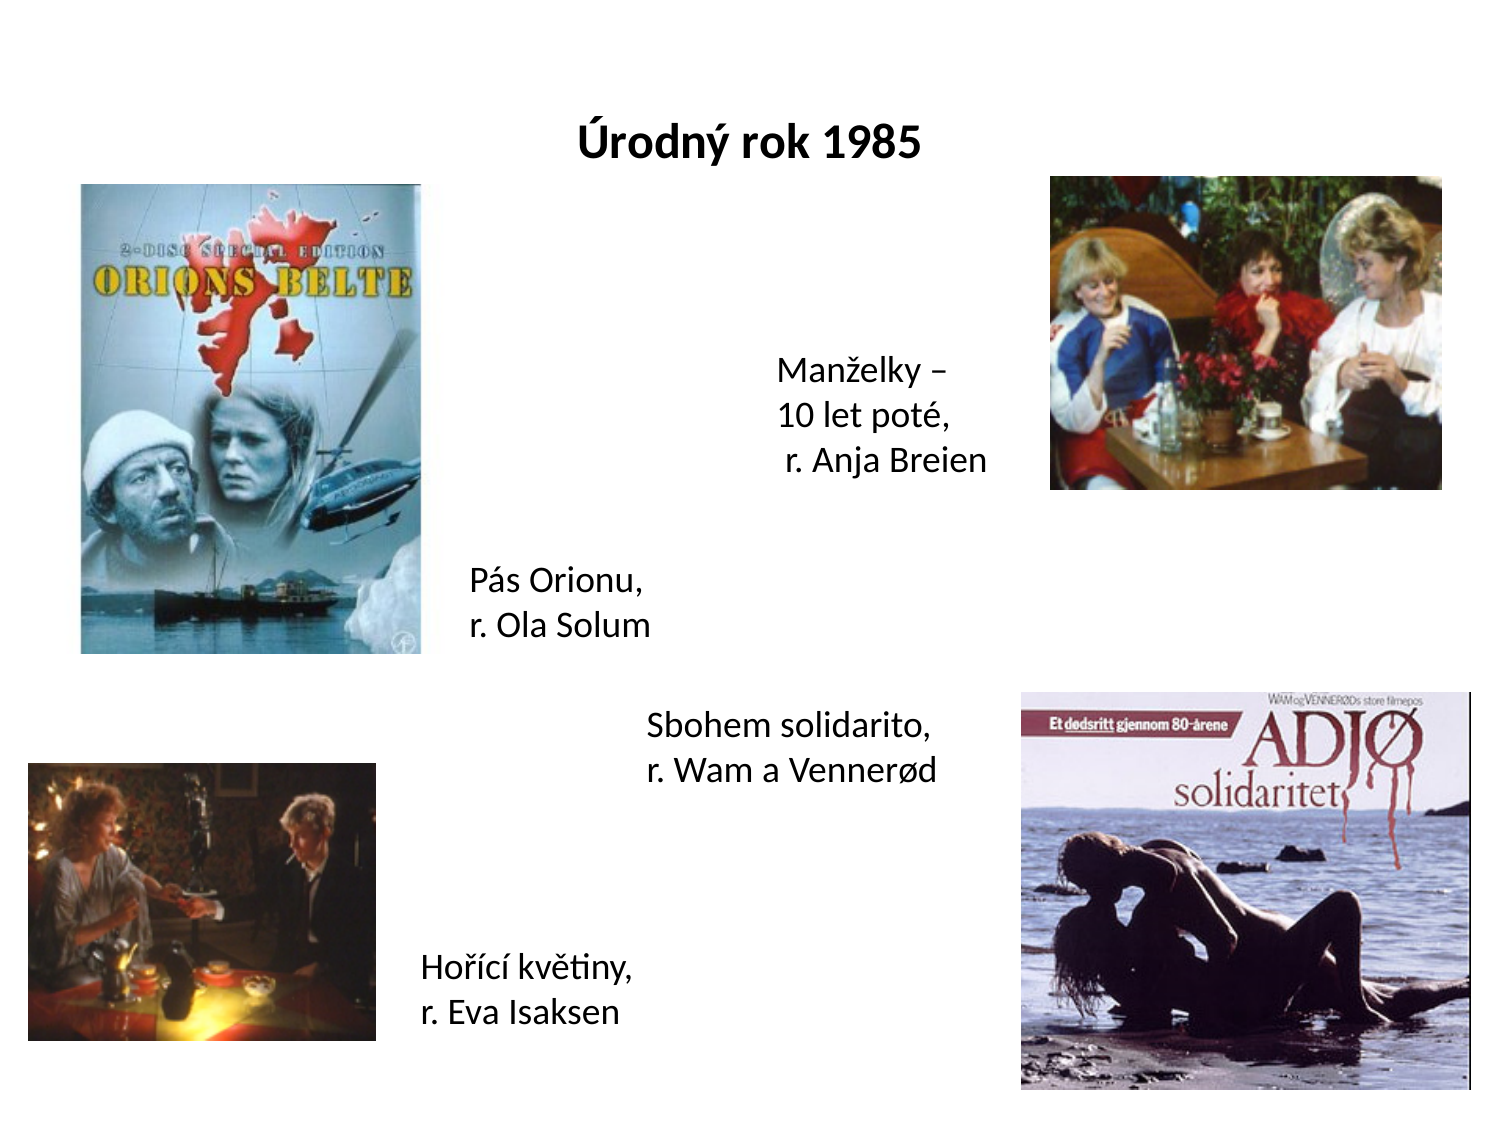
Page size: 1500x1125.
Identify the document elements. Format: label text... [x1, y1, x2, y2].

picture [28, 762, 377, 1041]
picture [1049, 176, 1443, 490]
text_box Manželky – 10 let poté, r. Anja Breien [761, 337, 1022, 488]
text_box Sbohem solidarito, r. Wam a Vennerød [631, 692, 987, 798]
text_box Hořící květiny, r. Eva Isaksen [405, 934, 725, 1040]
picture [1021, 692, 1471, 1090]
text_box Pás Orionu, r. Ola Solum [492, 547, 703, 652]
title Úrodný rok 1985 [75, 45, 1425, 233]
picture [17, 184, 487, 654]
